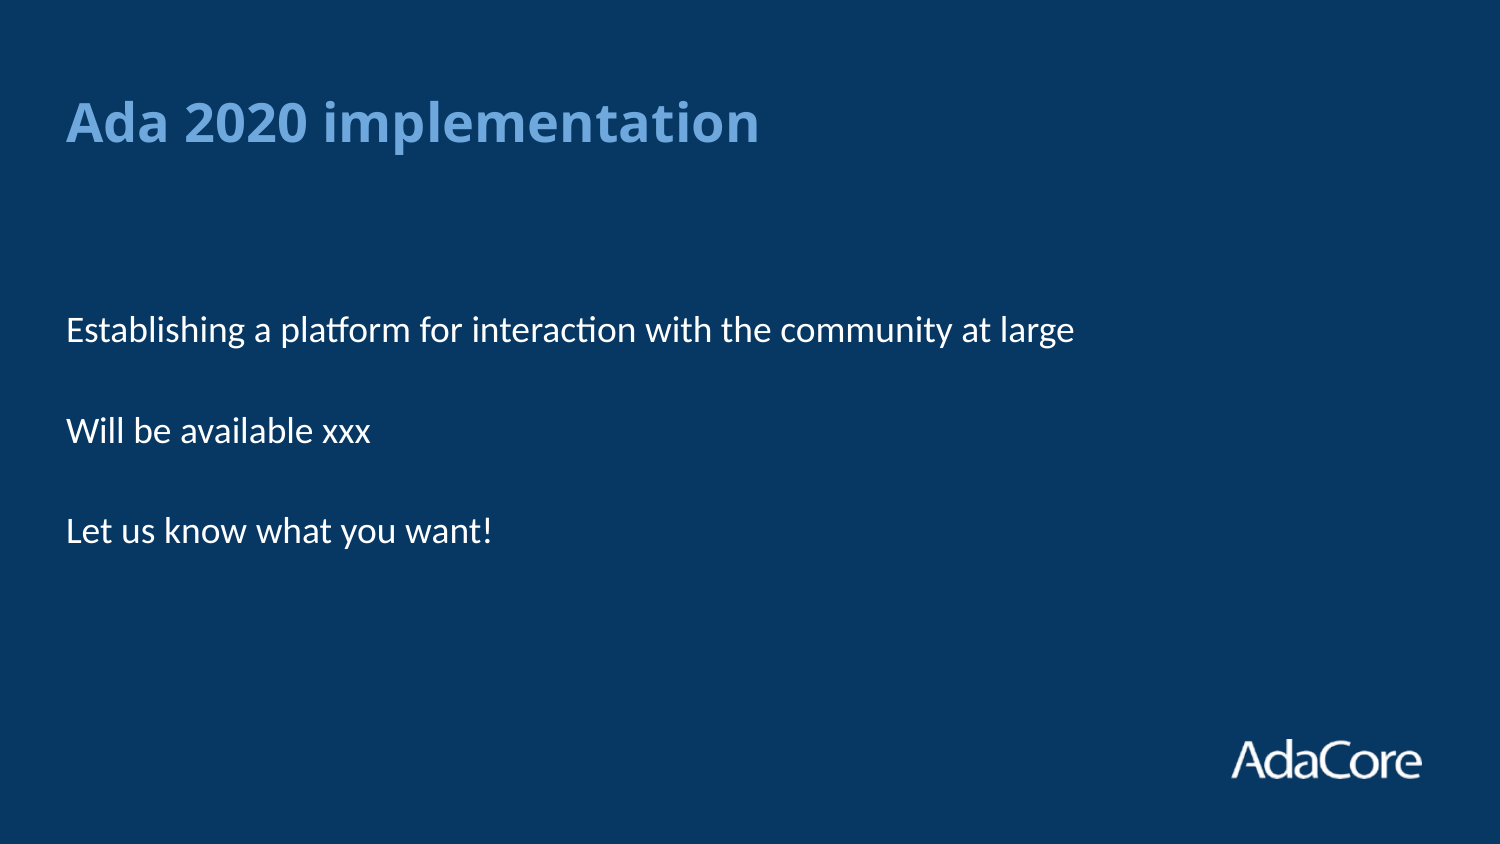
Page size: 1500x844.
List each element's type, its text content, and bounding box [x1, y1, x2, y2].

picture [1230, 738, 1422, 780]
list Establishing a platform for interaction with the community at large Will be available xxx Let us know what you want! [51, 189, 1449, 750]
title Ada 2020 implementation [51, 72, 1449, 167]
